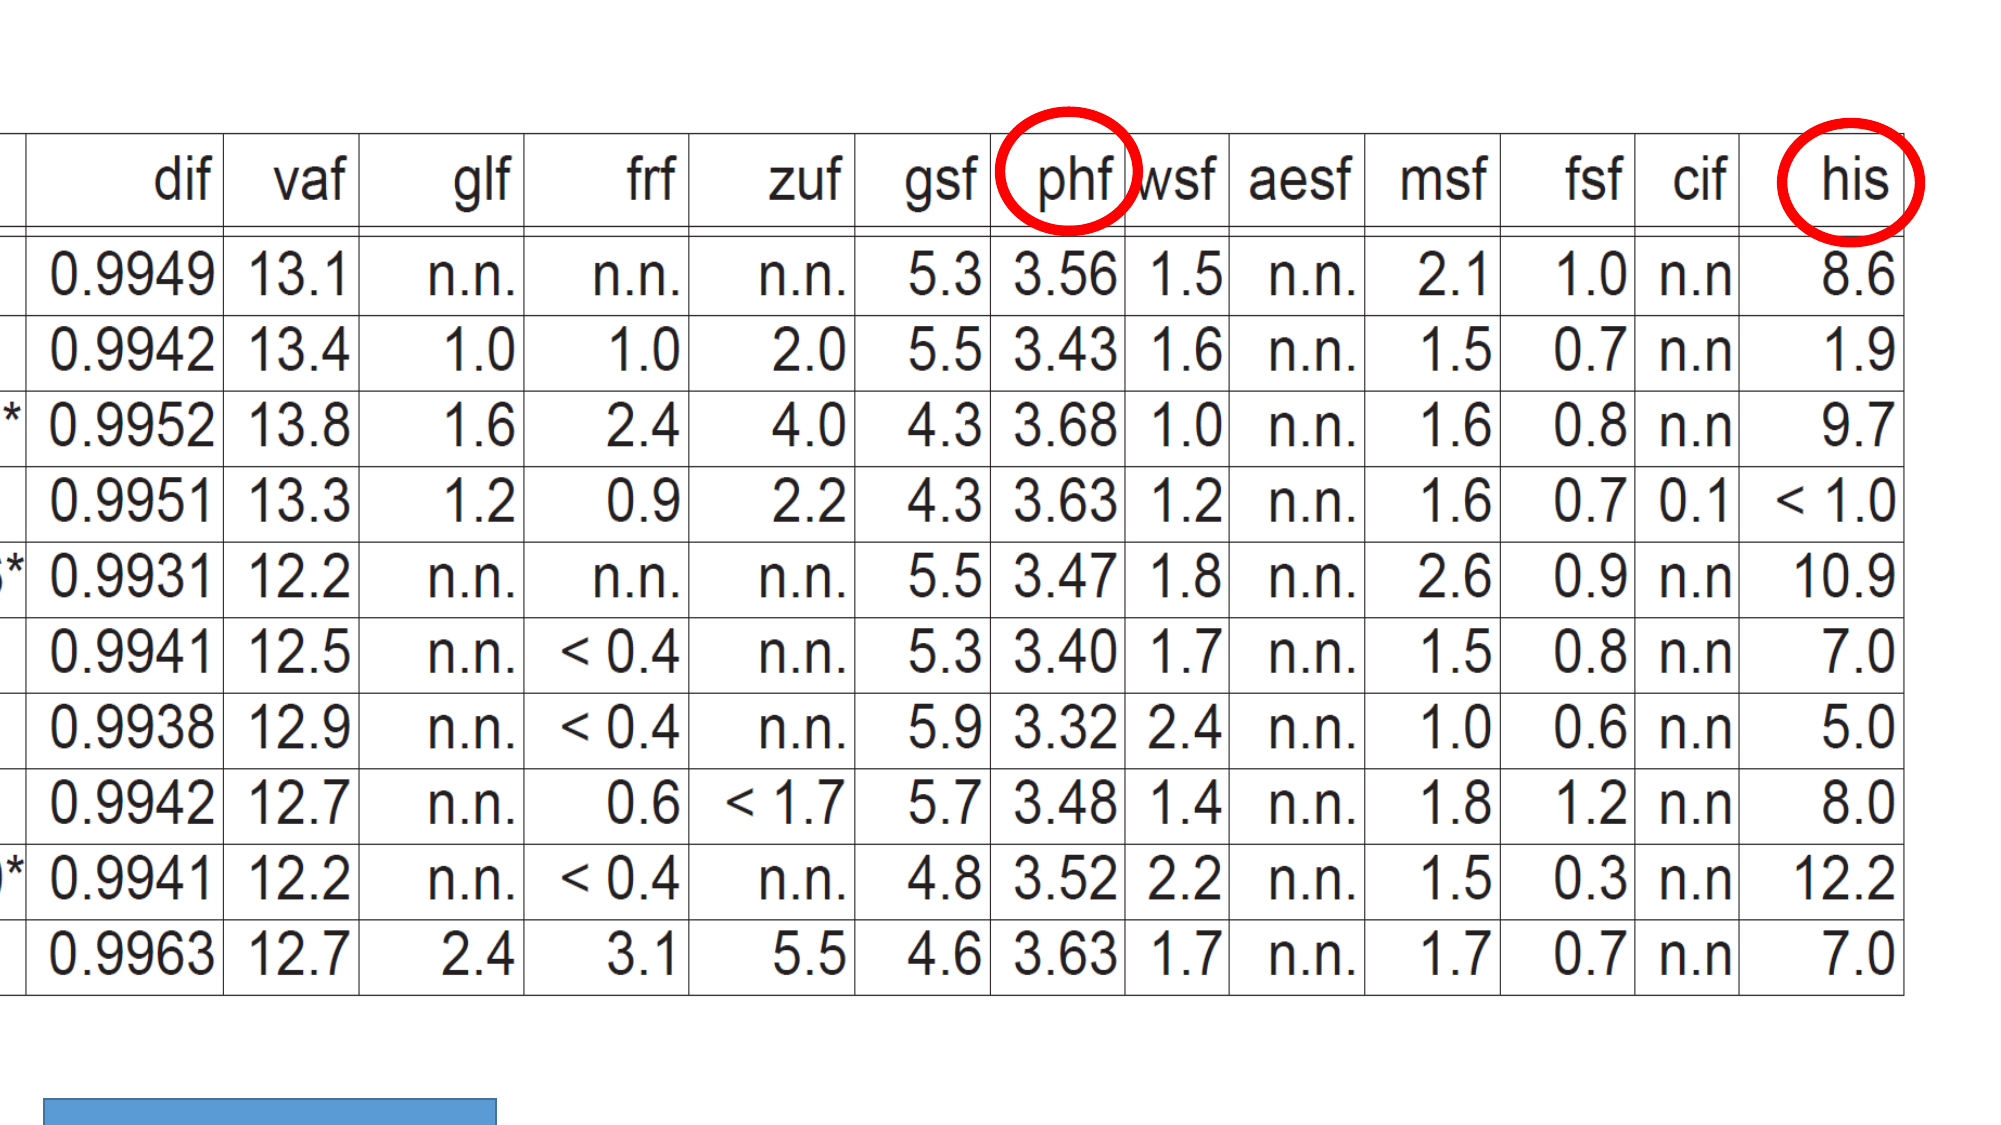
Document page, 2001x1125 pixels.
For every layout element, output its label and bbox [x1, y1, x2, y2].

text_box [43, 1098, 497, 1125]
picture [0, 65, 1948, 1057]
